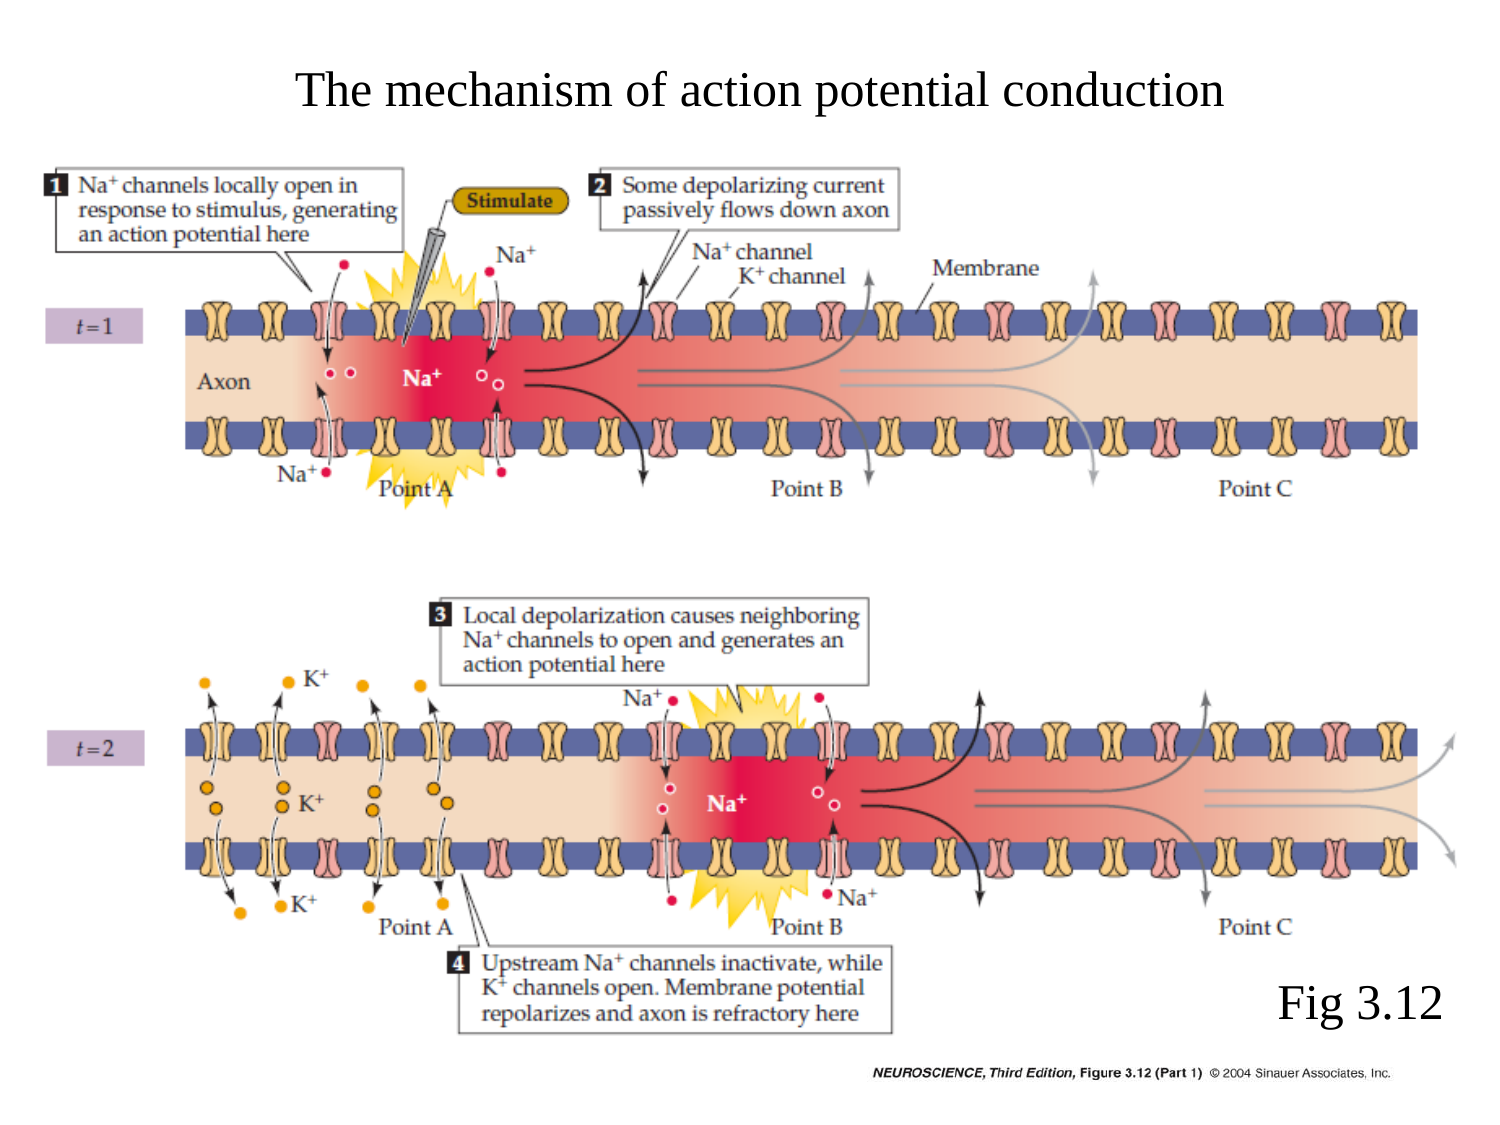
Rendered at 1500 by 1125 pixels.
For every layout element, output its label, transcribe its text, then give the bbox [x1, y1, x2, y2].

text_box The mechanism of action potential conduction [73, 47, 1447, 126]
picture [71, 1062, 1409, 1091]
picture [36, 159, 1464, 1051]
